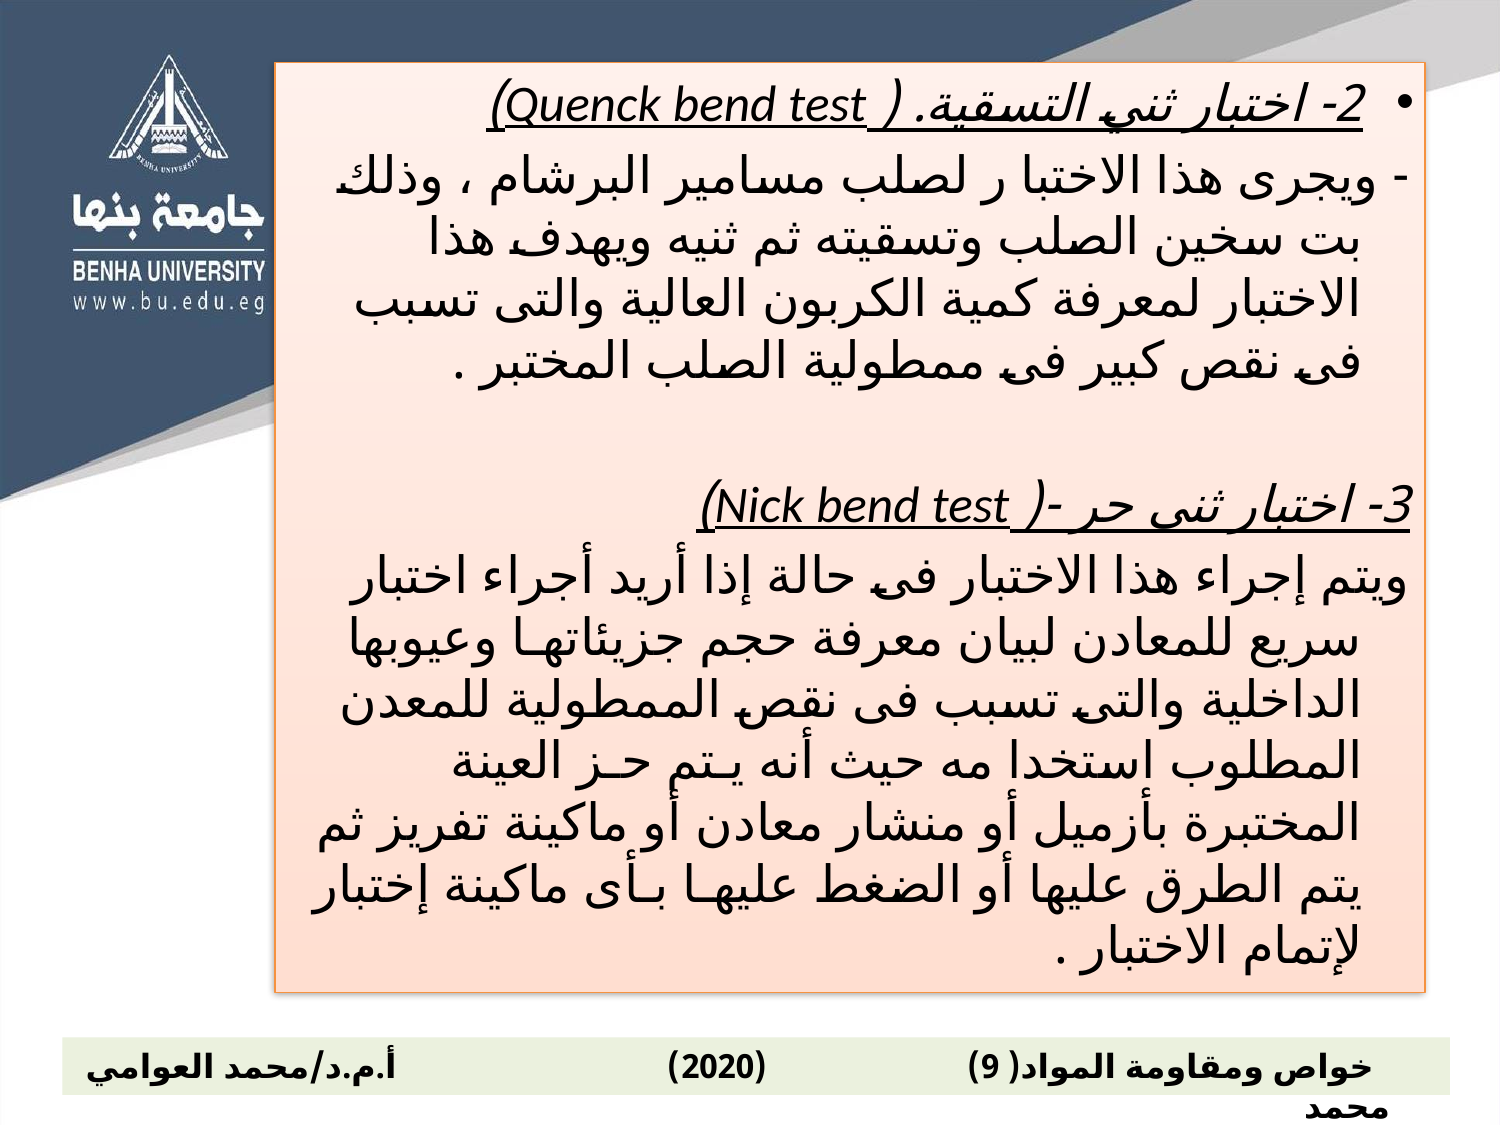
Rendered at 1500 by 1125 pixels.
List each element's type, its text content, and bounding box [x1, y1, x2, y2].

picture [0, 0, 1500, 1125]
text_box خواص ومقاومة المواد( 9) (2020) أ.م.د/محمد العوامي محمد [62, 1037, 1450, 1095]
list 2- اختبار ثني التسقية. ( Quenck bend test) - ويجرى هذا الاختبا ر لصلب مسامير البرشام ، وذلك بت سخين الصلب وتسقيته ثم ثنيه ويهدف هذا الاختبار لمعرفة كمية الكربون العالية والتى تسبب فى نقص كبير فى ممطولية الصلب المختبر . 3- اختبار ثنى حر -( Nick bend test) ويتم إجراء هذا الاختبار فى حالة إذا أريد أجراء اختبار سريع للمعادن لبيان معرفة حجم جزيئاتهـا وعيوبها الداخلية والتى تسبب فى نقص الممطولية للمعدن المطلوب استخدا مه حيث أنه يـتم حـز العينة المختبرة بأزميل أو منشار معادن أو ماكينة تفريز ثم يتم الطرق عليها أو الضغط عليهـا بـأى ماكينة إختبار لإتمام الاختبار . [274, 62, 1426, 993]
